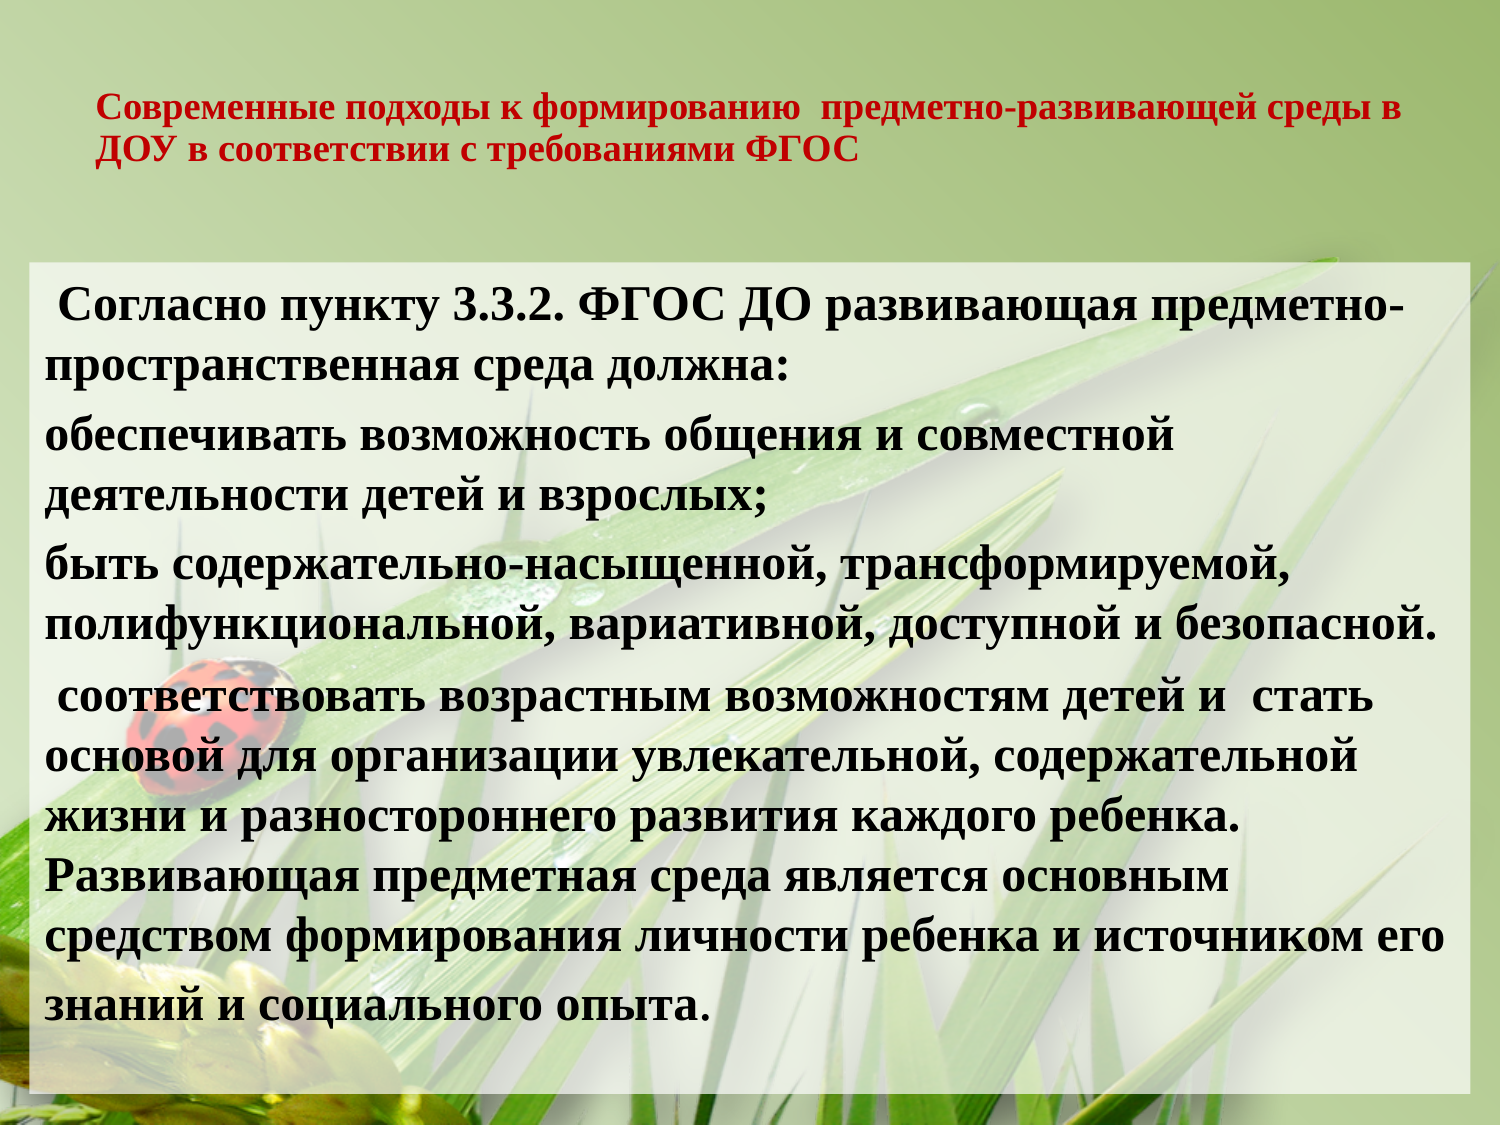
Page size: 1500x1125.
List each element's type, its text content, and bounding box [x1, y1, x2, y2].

picture [0, 257, 1500, 1125]
list Согласно пункту 3.3.2. ФГОС ДО развивающая предметно-пространственная среда должна: обеспечивать возможность общения и совместной деятельности детей и взрослых; быть содержательно-насыщенной, трансформируемой, полифункциональной, вариативной, доступной и безопасной. соответствовать возрастным возможностям детей и стать основой для организации увлекательной, содержательной жизни и разностороннего развития каждого ребенка. Развивающая предметная среда является основным средством формирования личности ребенка и источником его знаний и социального опыта. [29, 262, 1471, 1094]
title Современные подходы к формированию предметно-развивающей среды в ДОУ в соответствии с требованиями ФГОС [80, 35, 1455, 223]
